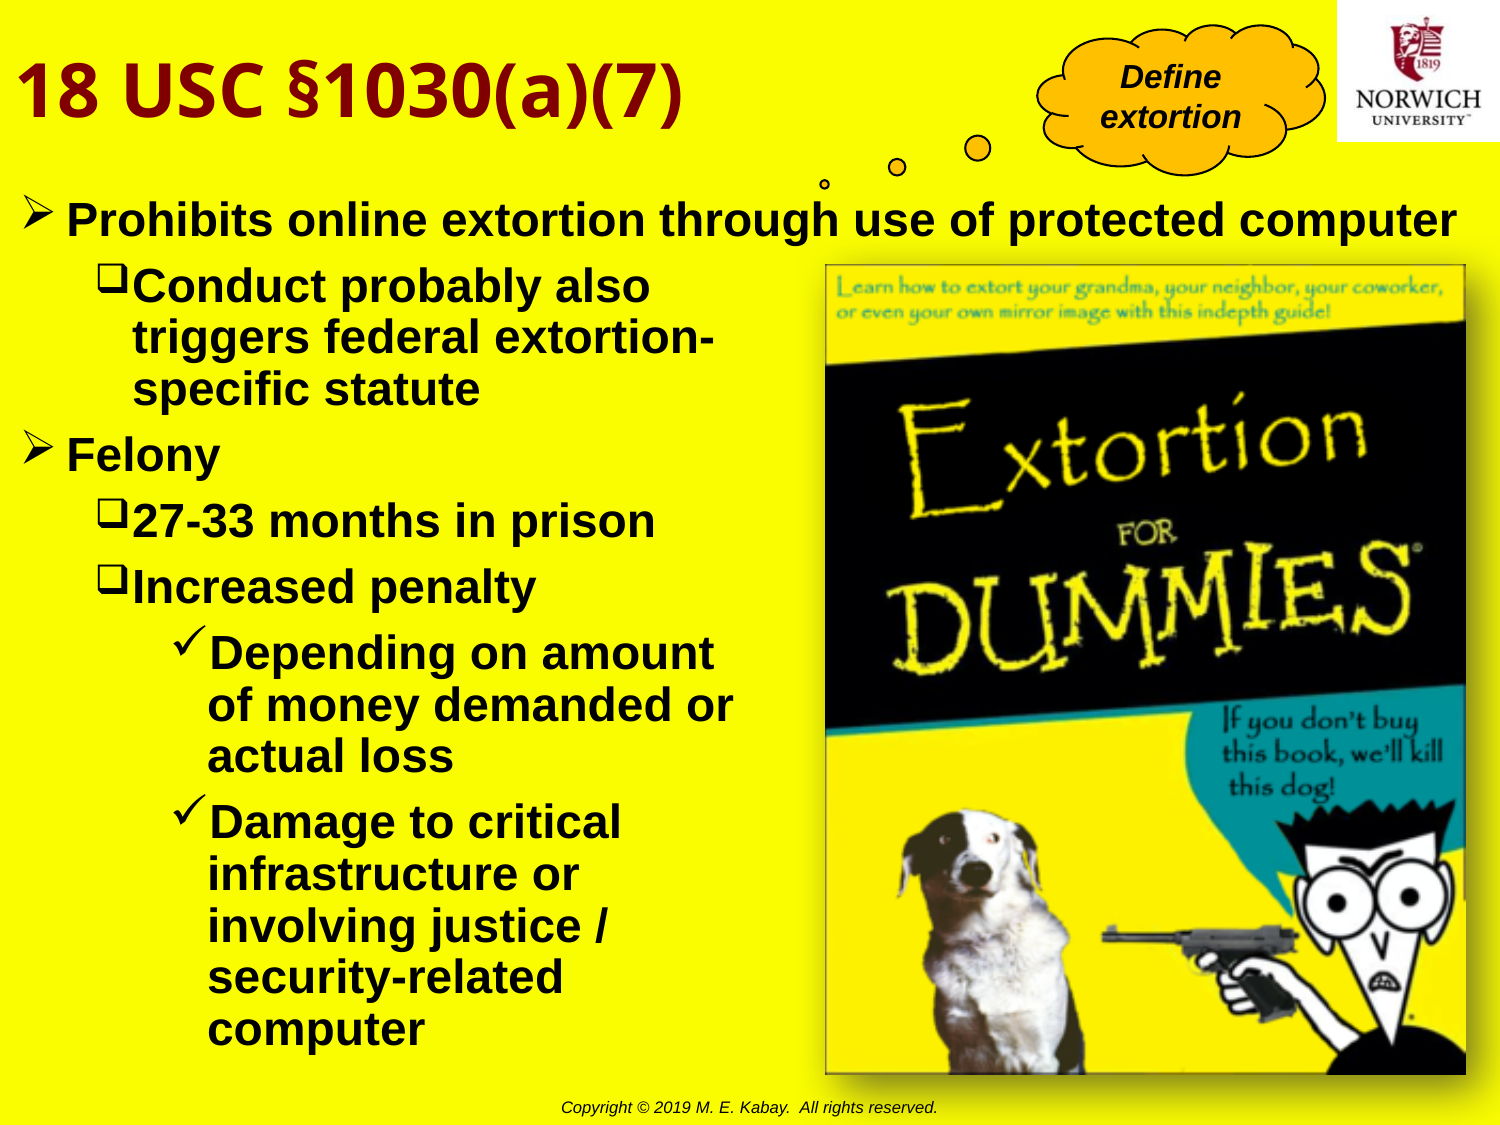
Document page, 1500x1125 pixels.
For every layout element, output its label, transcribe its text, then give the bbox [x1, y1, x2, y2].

picture [824, 263, 1466, 1076]
title 18 USC §1030(a)(7) [0, 0, 1338, 188]
text_box Define extortion [1037, 25, 1326, 176]
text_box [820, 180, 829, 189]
text_box Define extortion [888, 158, 906, 176]
list Prohibits online extortion through use of protected computer Conduct probably also triggers federal extortion- specific statute Felony 27-33 months in prison Increased penalty Depending on amount of money demanded or actual loss Damage to critical infrastructure or involving justice / security-related computer [4, 186, 1500, 1066]
text_box Define extortion [965, 135, 991, 161]
picture [1338, 0, 1500, 142]
